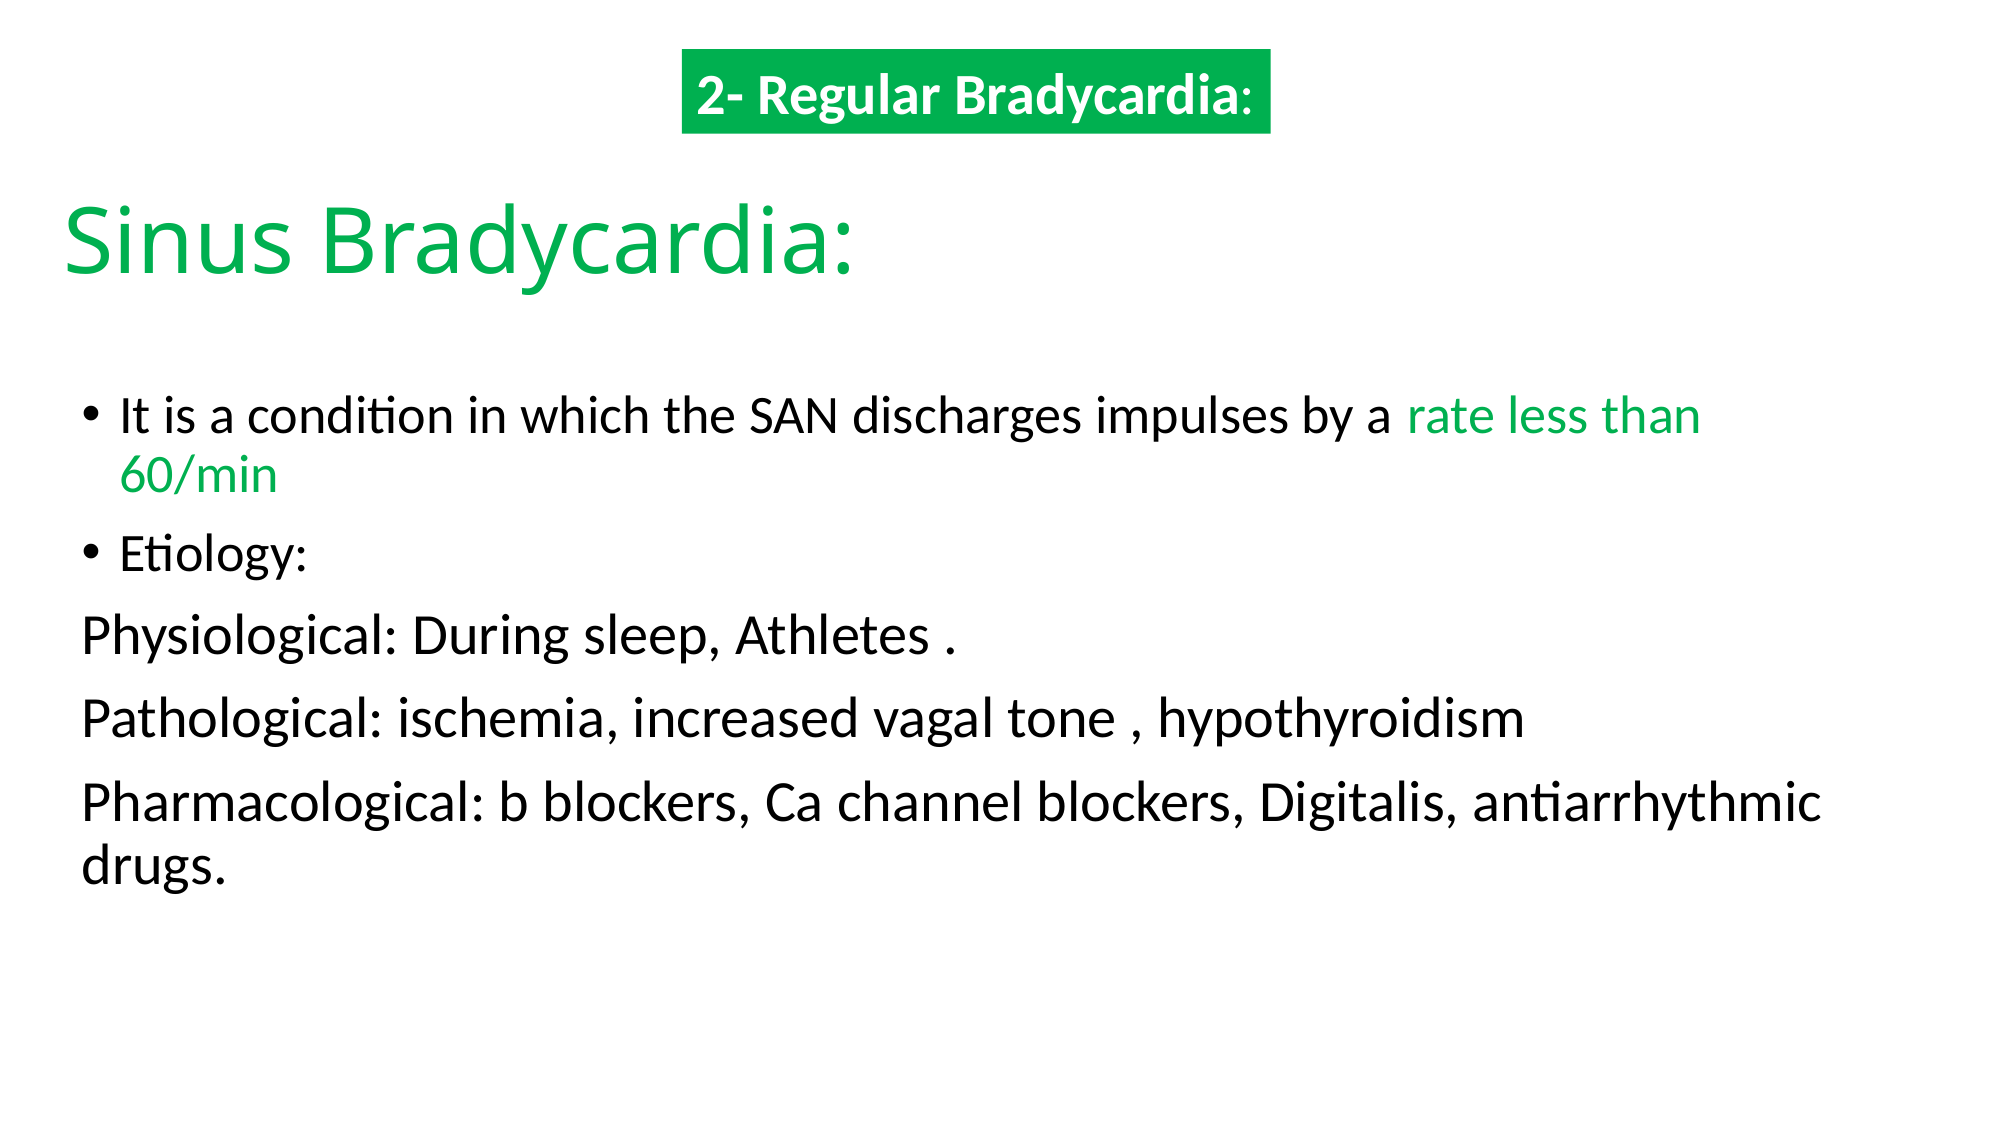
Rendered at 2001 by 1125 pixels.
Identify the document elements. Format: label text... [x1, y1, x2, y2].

title Sinus Bradycardia: [48, 134, 1774, 353]
list It is a condition in which the SAN discharges impulses by a rate less than 60/min Etiology: Physiological: During sleep, Athletes . Pathological: ischemia, increased vagal tone , hypothyroidism Pharmacological: b blockers, Ca channel blockers, Digitalis, antiarrhythmic drugs. [66, 379, 1864, 1094]
text_box 2- Regular Bradycardia: [681, 49, 1271, 134]
